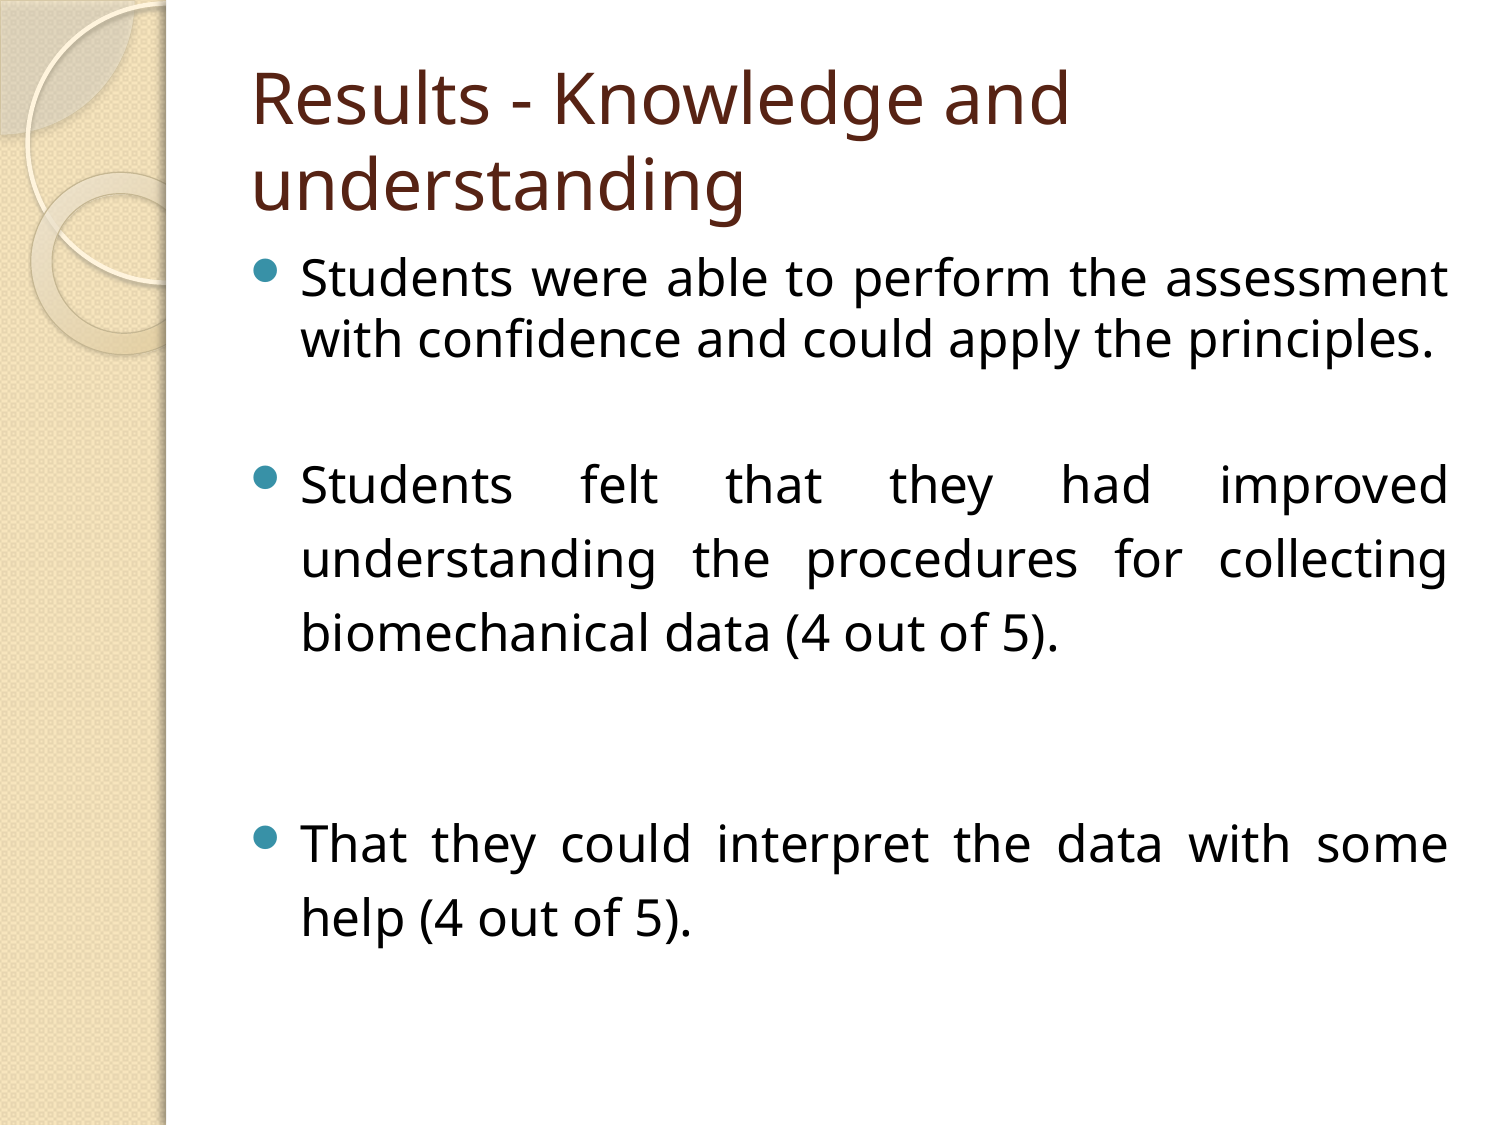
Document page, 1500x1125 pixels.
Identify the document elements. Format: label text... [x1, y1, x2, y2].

title Results - Knowledge and understanding [235, 45, 1466, 233]
list Students were able to perform the assessment with confidence and could apply the principles. Students felt that they had improved understanding the procedures for collecting biomechanical data (4 out of 5). That they could interpret the data with some help (4 out of 5). [235, 237, 1466, 1025]
